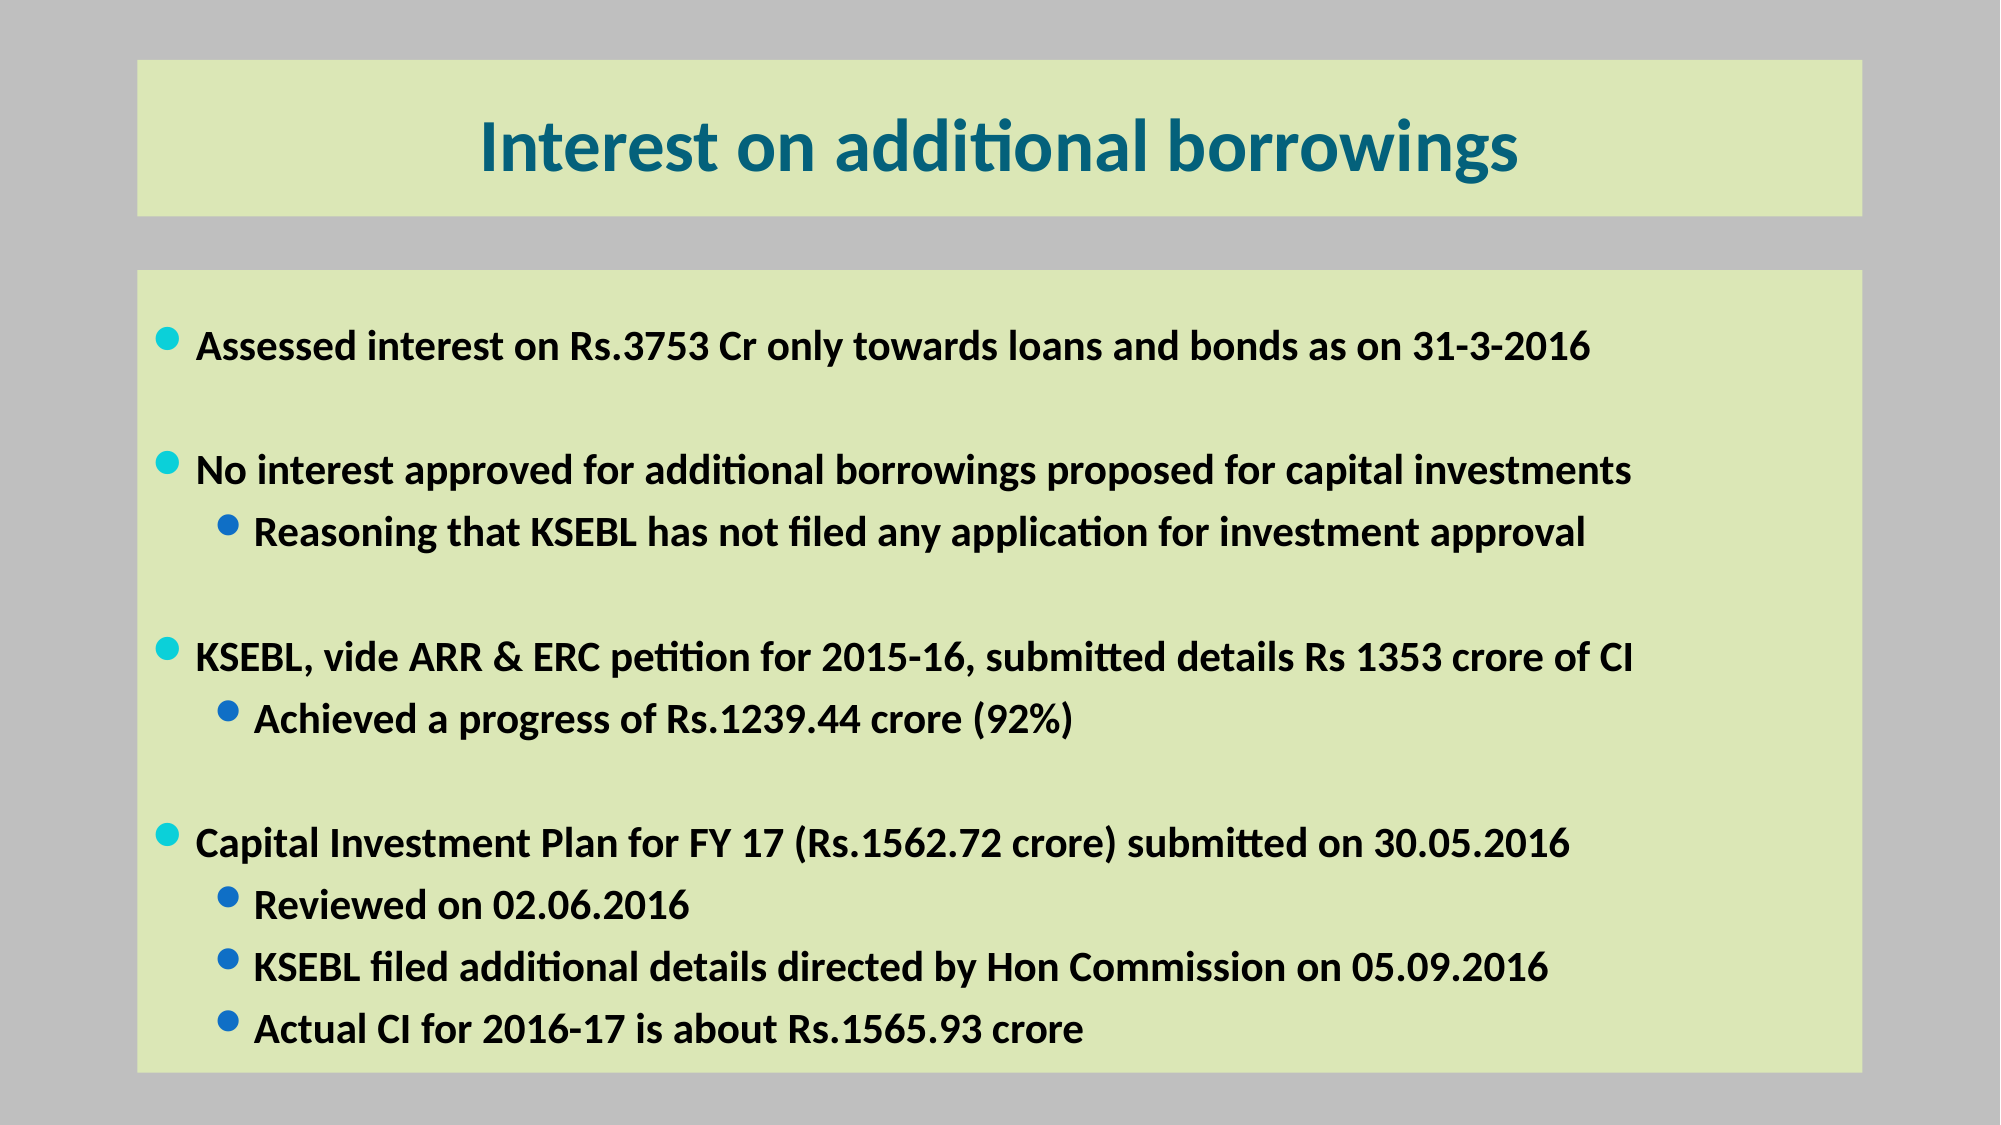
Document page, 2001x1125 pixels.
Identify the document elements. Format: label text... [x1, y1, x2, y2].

list Assessed interest on Rs.3753 Cr only towards loans and bonds as on 31-3-2016 No interest approved for additional borrowings proposed for capital investments Reasoning that KSEBL has not filed any application for investment approval KSEBL, vide ARR & ERC petition for 2015-16, submitted details Rs 1353 crore of CI Achieved a progress of Rs.1239.44 crore (92%) Capital Investment Plan for FY 17 (Rs.1562.72 crore) submitted on 30.05.2016 Reviewed on 02.06.2016 KSEBL filed additional details directed by Hon Commission on 05.09.2016 Actual CI for 2016-17 is about Rs.1565.93 crore [137, 270, 1863, 1073]
title Interest on additional borrowings [137, 59, 1863, 217]
